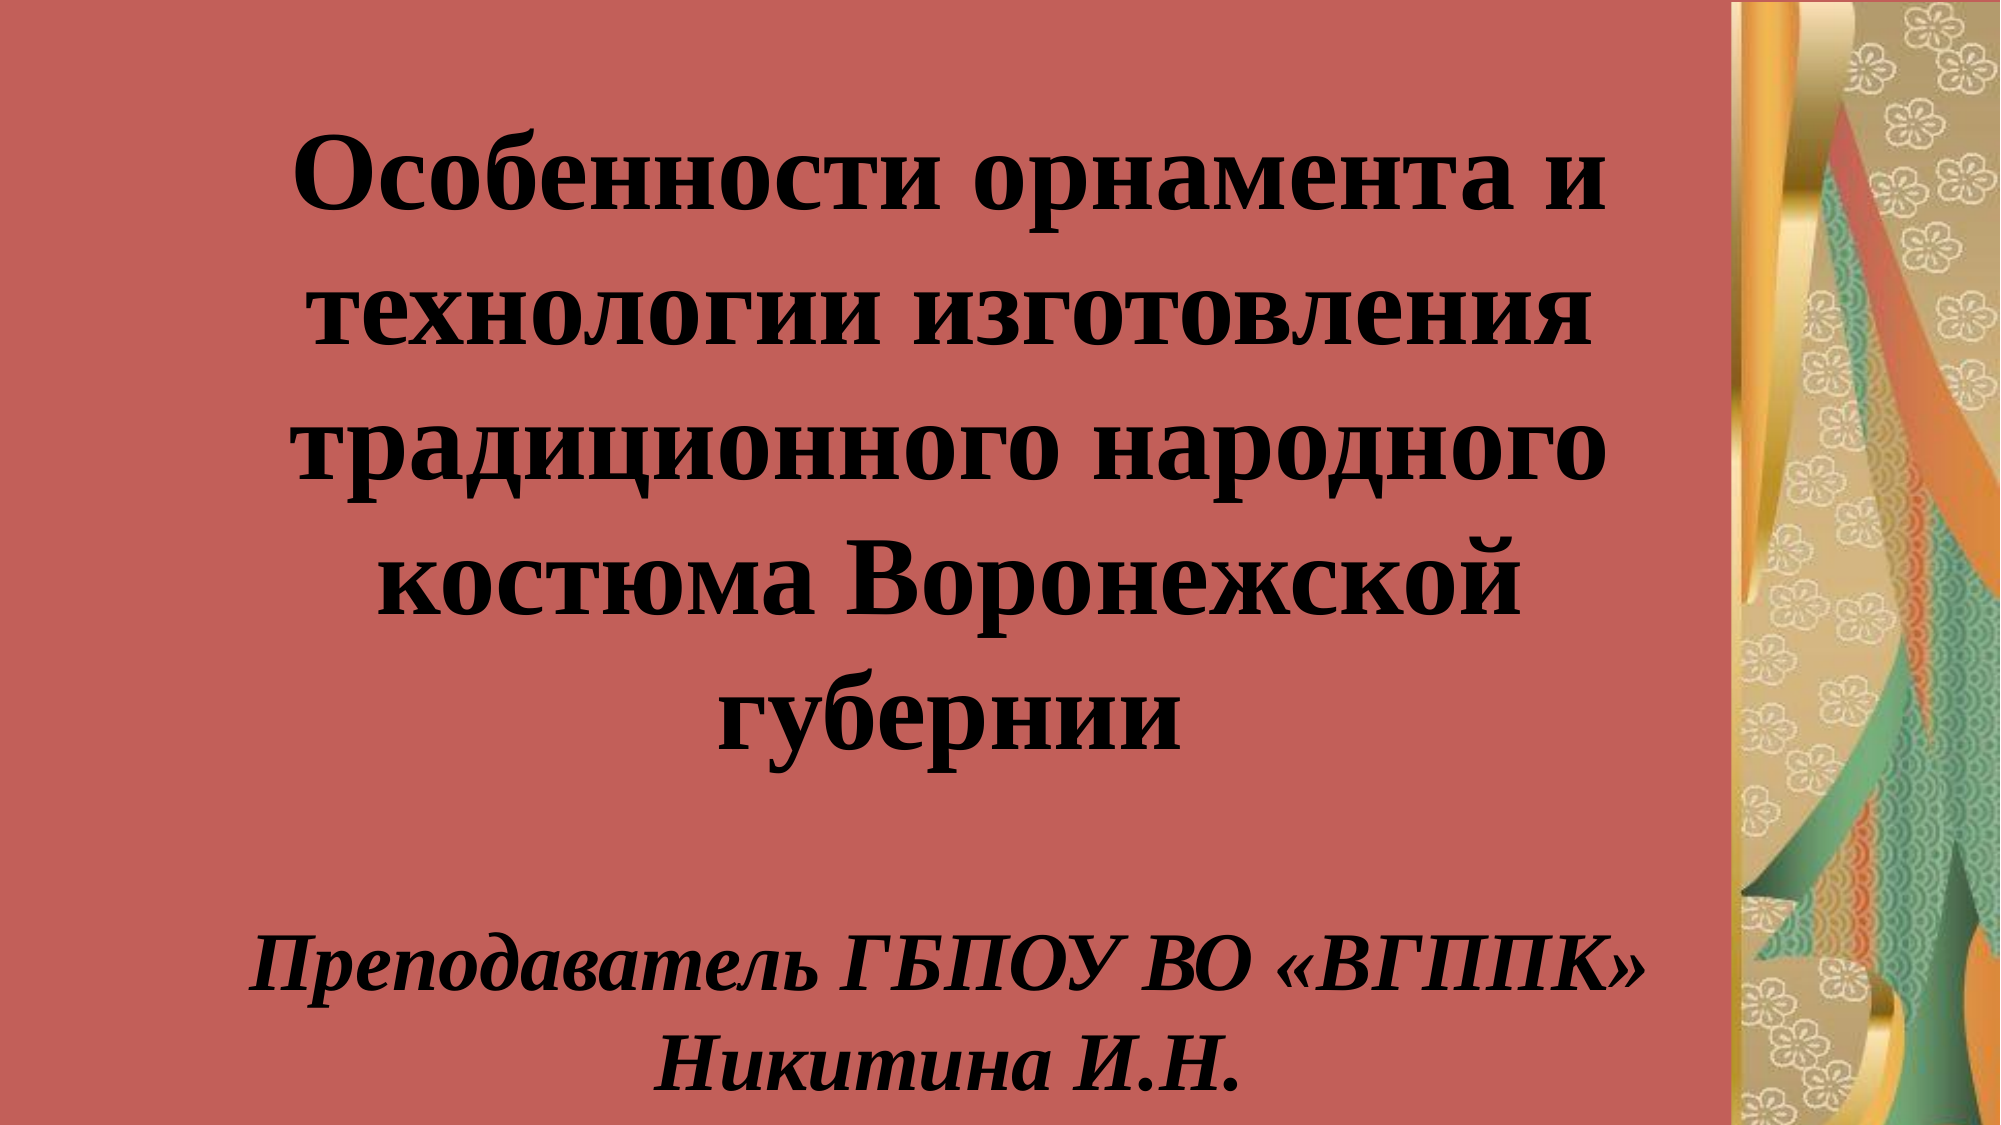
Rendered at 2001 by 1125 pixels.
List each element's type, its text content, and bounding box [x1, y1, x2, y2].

text_box Особенности орнамента и технологии изготовления традиционного народного костюма Воронежской губернии Преподаватель ГБПОУ ВО «ВГППК» Никитина И.Н. [168, 89, 1731, 1115]
picture [1731, 2, 2000, 1125]
